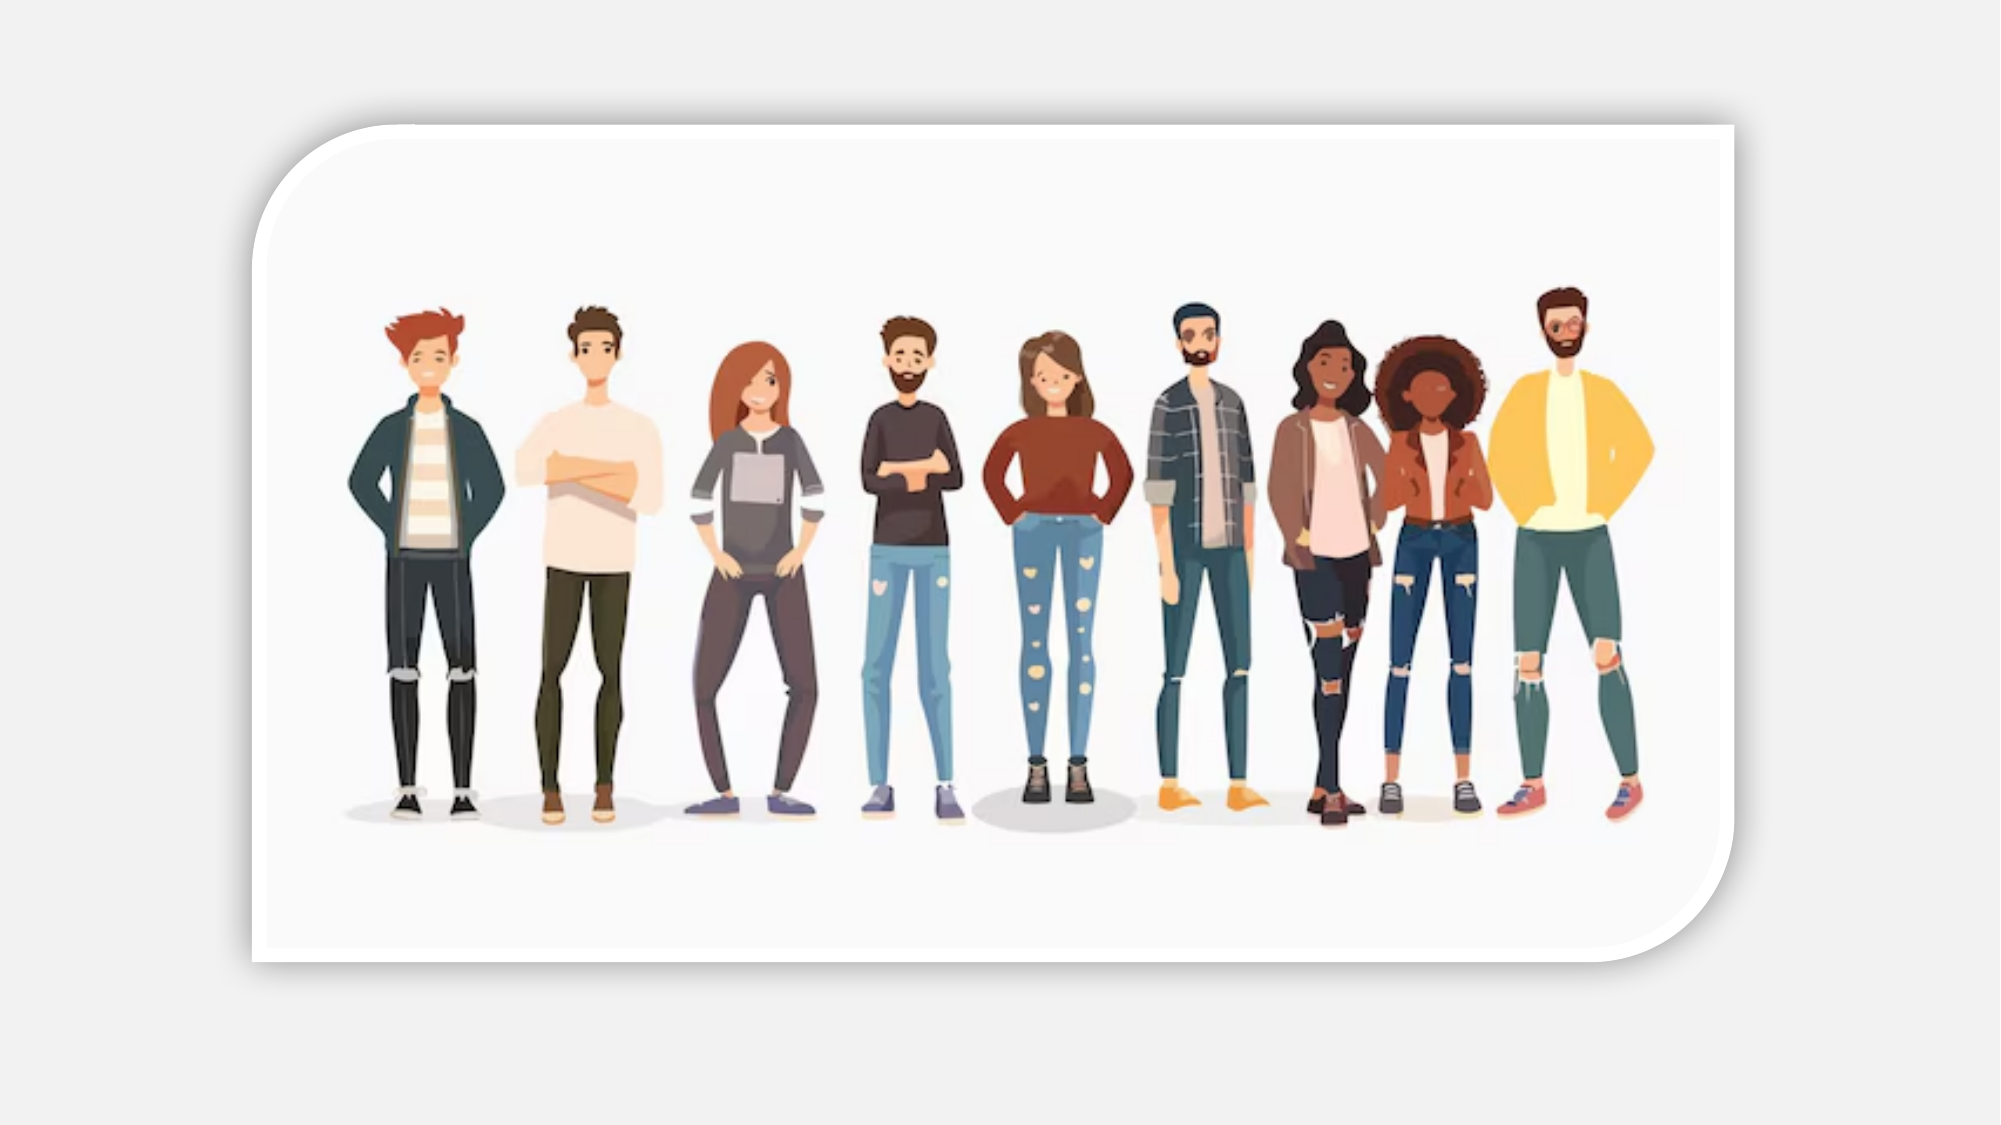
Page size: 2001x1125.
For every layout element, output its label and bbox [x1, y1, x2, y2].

picture [259, 131, 1728, 955]
